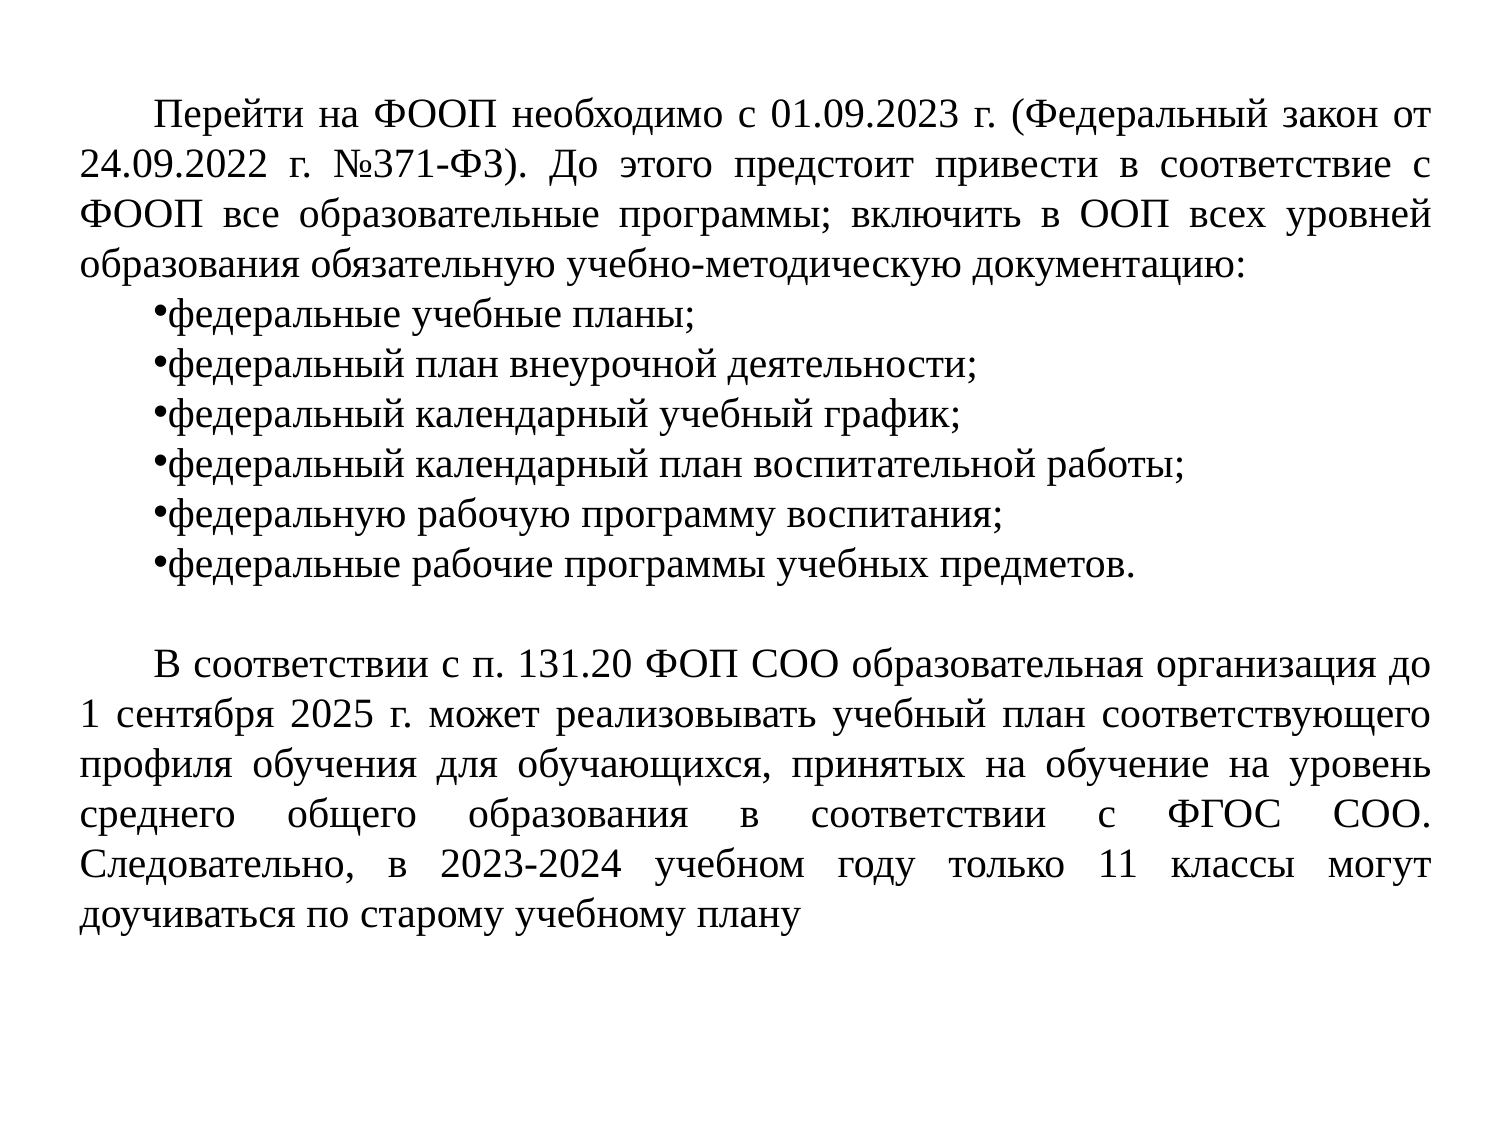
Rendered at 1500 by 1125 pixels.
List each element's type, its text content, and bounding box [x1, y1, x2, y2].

text_box Перейти на ФООП необходимо с 01.09.2023 г. (Федеральный закон от 24.09.2022 г. №371-ФЗ). До этого предстоит привести в соответствие с ФООП все образовательные программы; включить в ООП всех уровней образования обязательную учебно-методическую документацию: федеральные учебные планы; федеральный план внеурочной деятельности; федеральный календарный учебный график; федеральный календарный план воспитательной работы; федеральную рабочую программу воспитания; федеральные рабочие программы учебных предметов. В соответствии с п. 131.20 ФОП СОО образовательная организация до 1 сентября 2025 г. может реализовывать учебный план соответствующего профиля обучения для обучающихся, принятых на обучение на уровень среднего общего образования в соответствии с ФГОС СОО. Следовательно, в 2023-2024 учебном году только 11 классы могут доучиваться по старому учебному плану [64, 78, 1447, 989]
